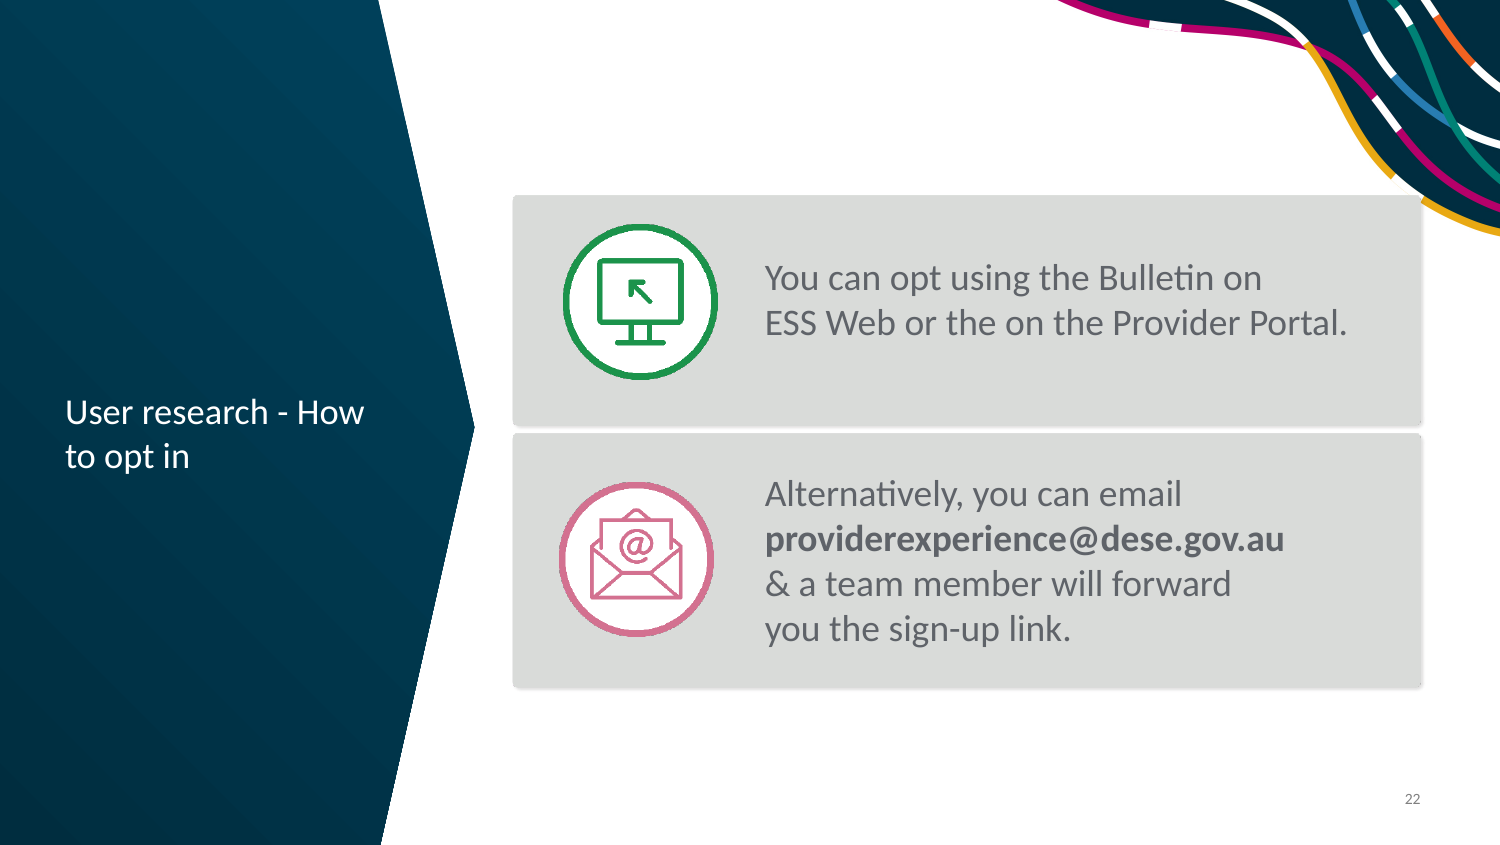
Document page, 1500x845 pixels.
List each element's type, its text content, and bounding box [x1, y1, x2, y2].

picture [1422, 0, 1500, 91]
picture [1349, 0, 1500, 183]
picture [380, 0, 1500, 845]
text_box User research - How to opt in [64, 388, 387, 477]
text_box [0, 0, 476, 845]
